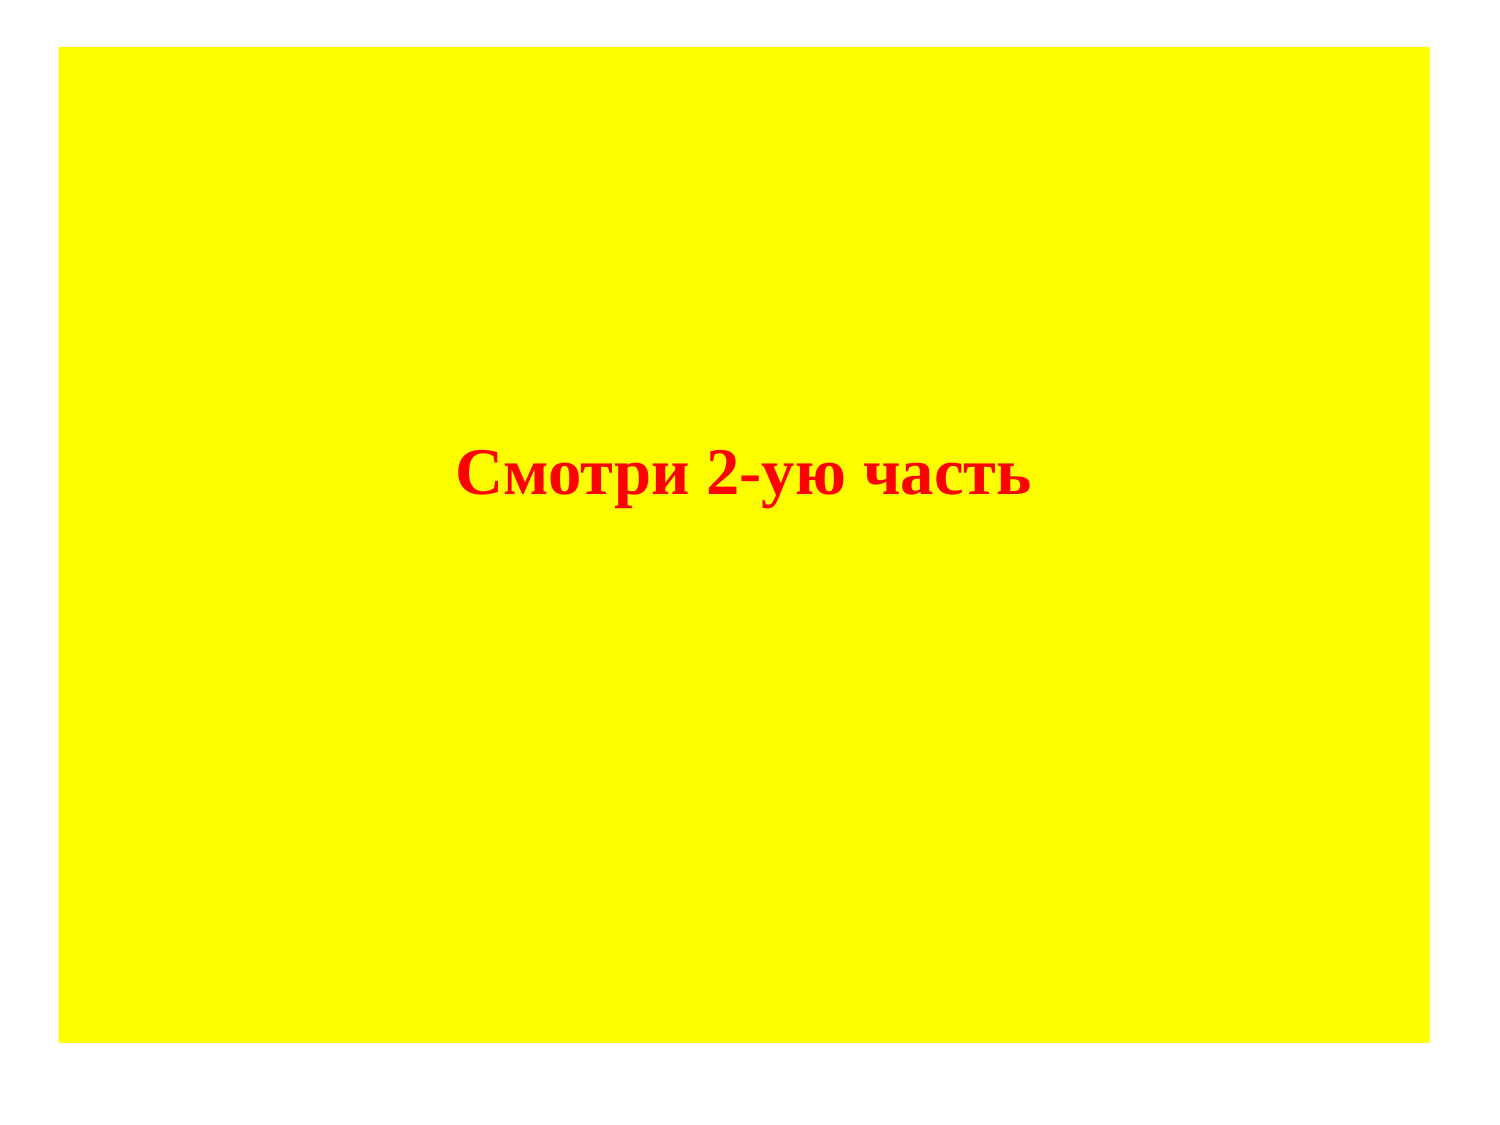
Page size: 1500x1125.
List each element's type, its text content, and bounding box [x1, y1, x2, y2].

list Смотри 2-ую часть [58, 46, 1430, 1043]
